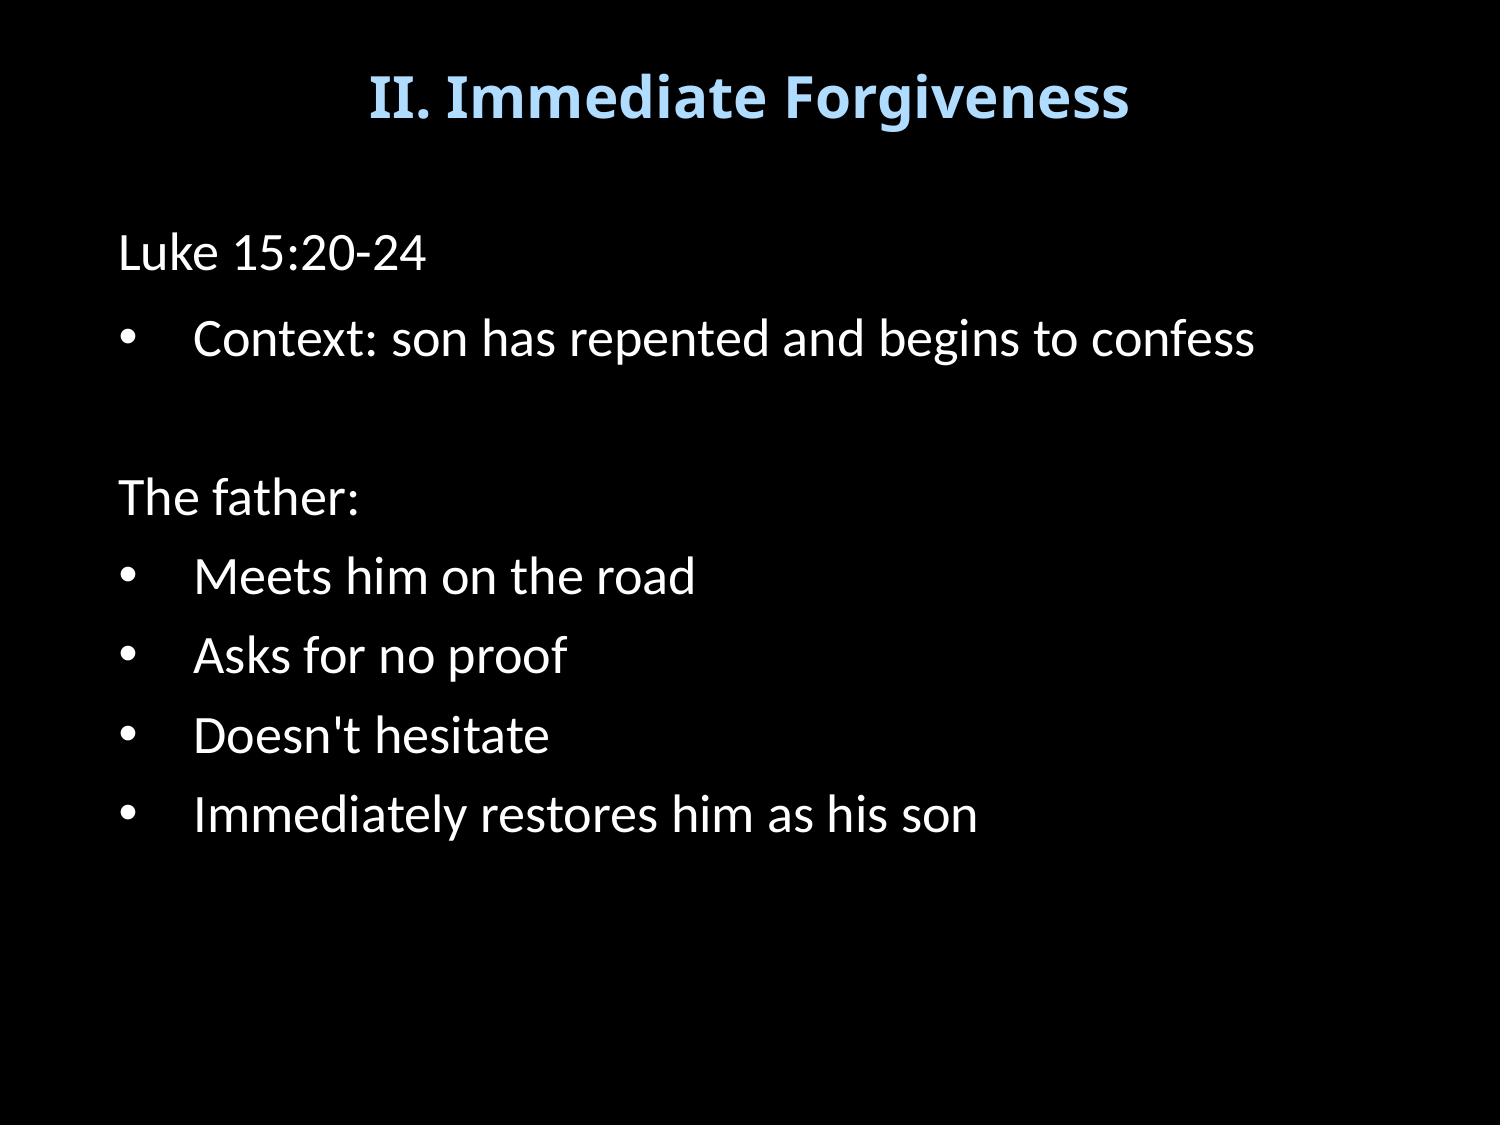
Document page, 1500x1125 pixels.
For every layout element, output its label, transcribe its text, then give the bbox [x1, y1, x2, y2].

list Luke 15:20-24 [103, 215, 1397, 1071]
title II. Immediate Forgiveness [103, 59, 1397, 139]
